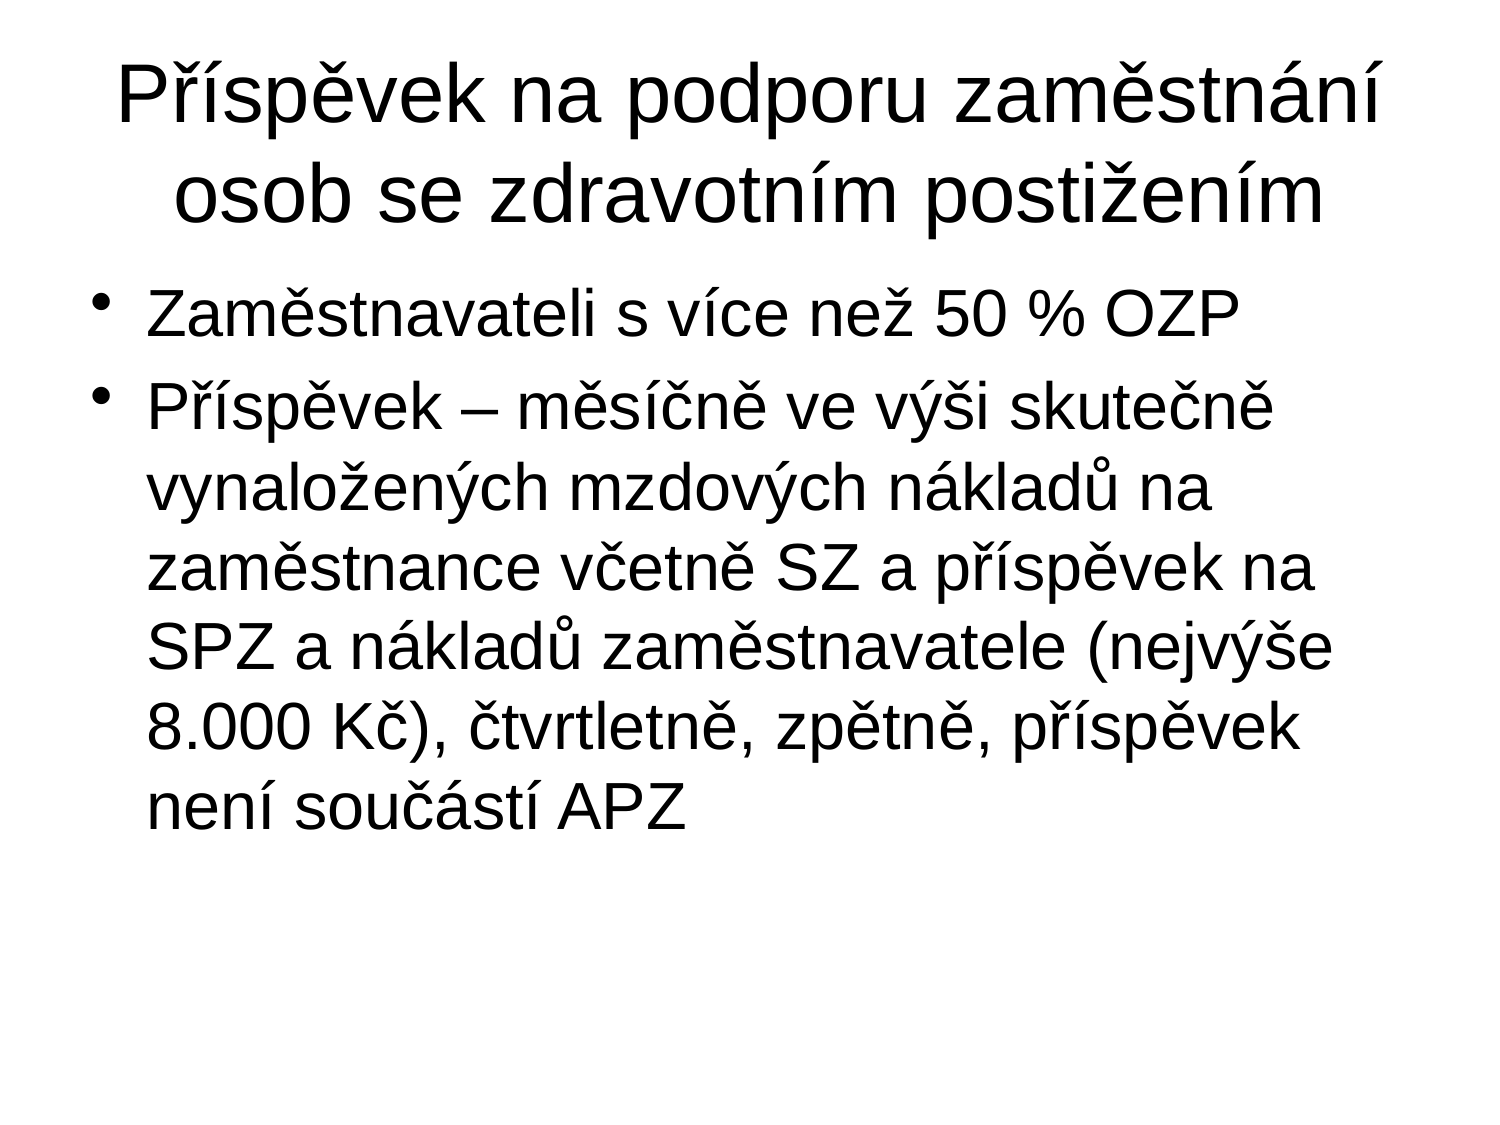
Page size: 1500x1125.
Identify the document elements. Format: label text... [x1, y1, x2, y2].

list Zaměstnavateli s více než 50 % OZP Příspěvek – měsíčně ve výši skutečně vynaložených mzdových nákladů na zaměstnance včetně SZ a příspěvek na SPZ a nákladů zaměstnavatele (nejvýše 8.000 Kč), čtvrtletně, zpětně, příspěvek není součástí APZ [75, 262, 1425, 1005]
title Příspěvek na podporu zaměstnání osob se zdravotním postižením [75, 45, 1425, 233]
